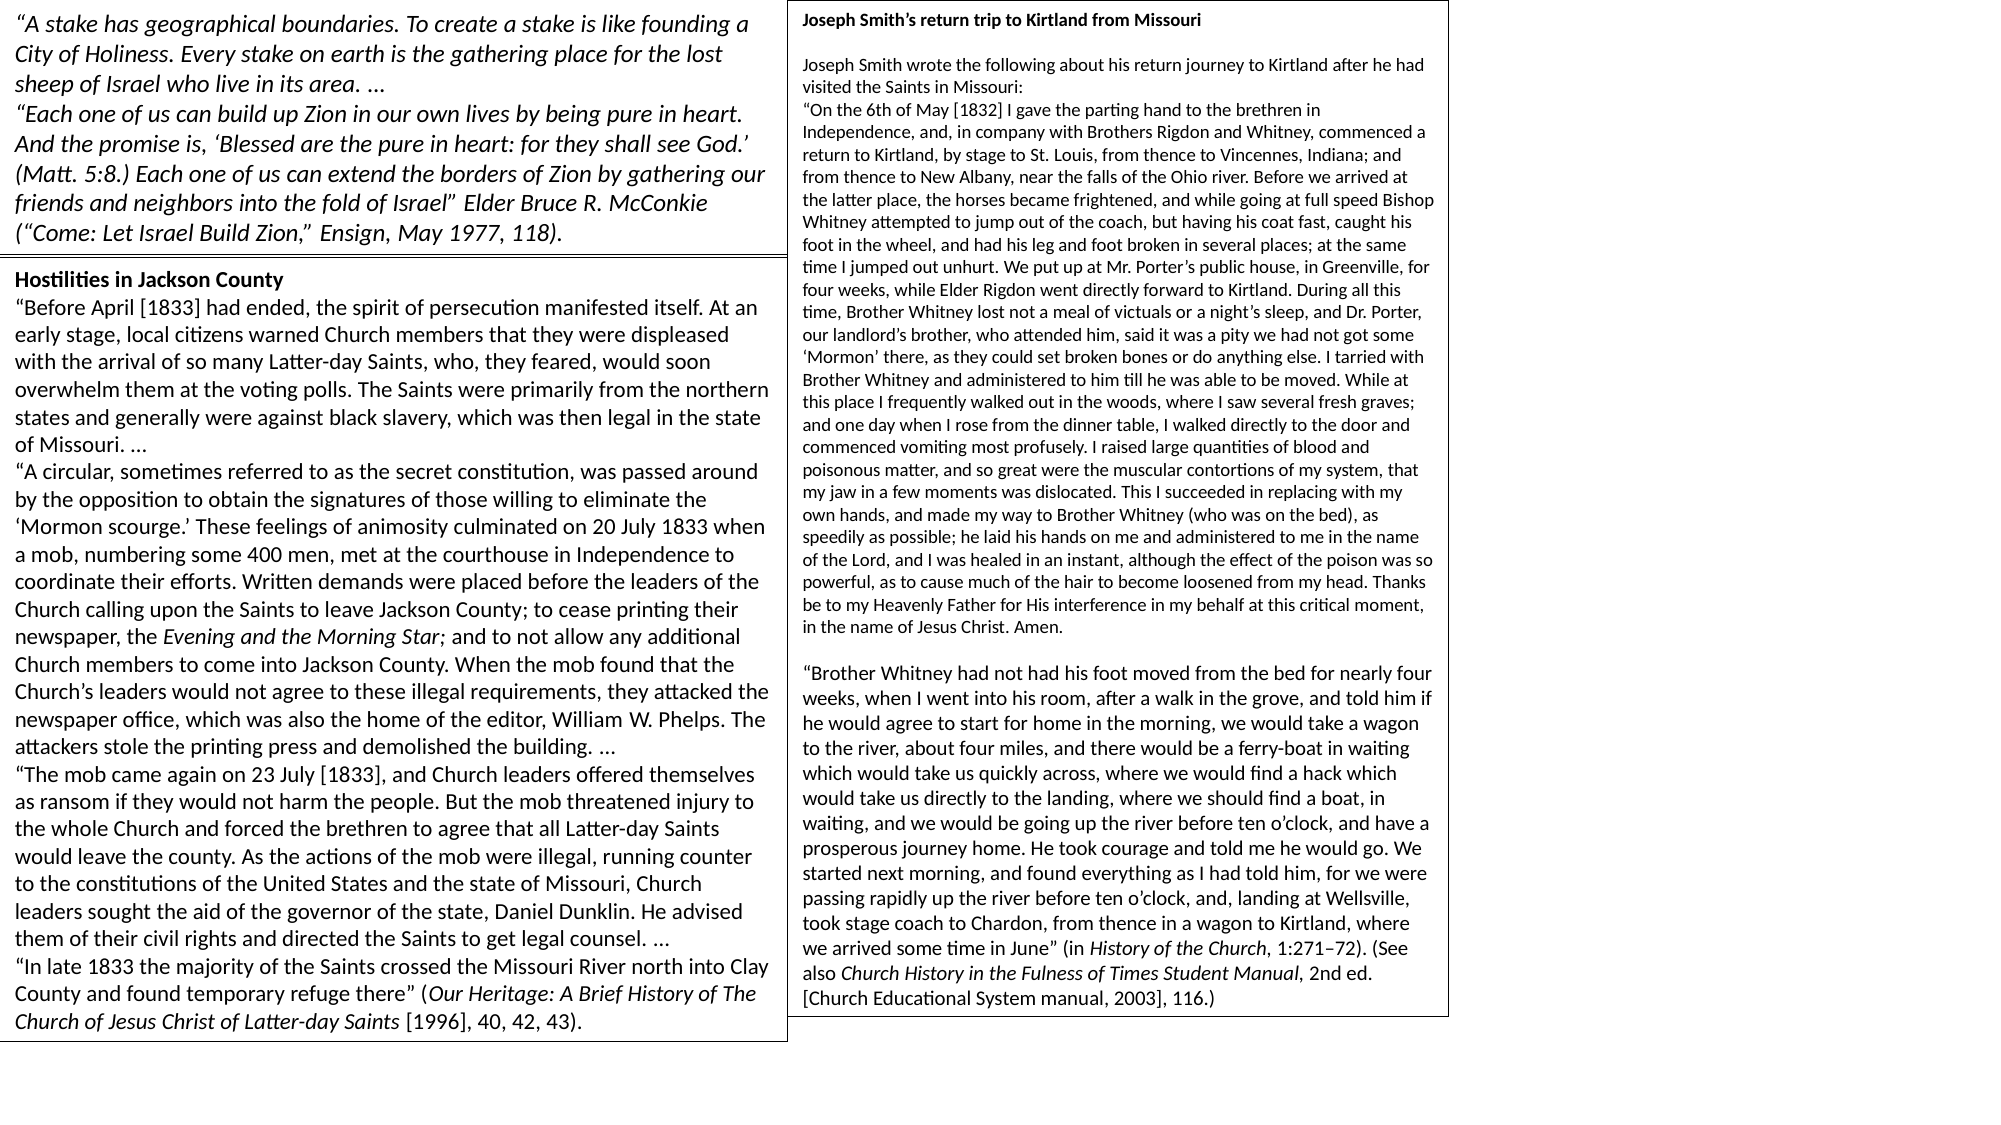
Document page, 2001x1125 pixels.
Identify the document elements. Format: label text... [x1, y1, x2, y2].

text_box Hostilities in Jackson County “Before April [1833] had ended, the spirit of persecution manifested itself. At an early stage, local citizens warned Church members that they were displeased with the arrival of so many Latter-day Saints, who, they feared, would soon overwhelm them at the voting polls. The Saints were primarily from the northern states and generally were against black slavery, which was then legal in the state of Missouri. … “A circular, sometimes referred to as the secret constitution, was passed around by the opposition to obtain the signatures of those willing to eliminate the ‘Mormon scourge.’ These feelings of animosity culminated on 20 July 1833 when a mob, numbering some 400 men, met at the courthouse in Independence to coordinate their efforts. Written demands were placed before the leaders of the Church calling upon the Saints to leave Jackson County; to cease printing their newspaper, the Evening and the Morning Star; and to not allow any additional Church members to come into Jackson County. When the mob found that the Church’s leaders would not agree to these illegal requirements, they attacked the newspaper office, which was also the home of the editor, William W. Phelps. The attackers stole the printing press and demolished the building. … “The mob came again on 23 July [1833], and Church leaders offered themselves as ransom if they would not harm the people. But the mob threatened injury to the whole Church and forced the brethren to agree that all Latter-day Saints would leave the county. As the actions of the mob were illegal, running counter to the constitutions of the United States and the state of Missouri, Church leaders sought the aid of the governor of the state, Daniel Dunklin. He advised them of their civil rights and directed the Saints to get legal counsel. … “In late 1833 the majority of the Saints crossed the Missouri River north into Clay County and found temporary refuge there” (Our Heritage: A Brief History of The Church of Jesus Christ of Latter-day Saints [1996], 40, 42, 43). [0, 257, 788, 1042]
text_box “A stake has geographical boundaries. To create a stake is like founding a City of Holiness. Every stake on earth is the gathering place for the lost sheep of Israel who live in its area. … “Each one of us can build up Zion in our own lives by being pure in heart. And the promise is, ‘Blessed are the pure in heart: for they shall see God.’ (Matt. 5:8.) Each one of us can extend the borders of Zion by gathering our friends and neighbors into the fold of Israel” Elder Bruce R. McConkie (“Come: Let Israel Build Zion,” Ensign, May 1977, 118). [0, 0, 787, 255]
text_box Joseph Smith’s return trip to Kirtland from Missouri Joseph Smith wrote the following about his return journey to Kirtland after he had visited the Saints in Missouri: “On the 6th of May [1832] I gave the parting hand to the brethren in Independence, and, in company with Brothers Rigdon and Whitney, commenced a return to Kirtland, by stage to St. Louis, from thence to Vincennes, Indiana; and from thence to New Albany, near the falls of the Ohio river. Before we arrived at the latter place, the horses became frightened, and while going at full speed Bishop Whitney attempted to jump out of the coach, but having his coat fast, caught his foot in the wheel, and had his leg and foot broken in several places; at the same time I jumped out unhurt. We put up at Mr. Porter’s public house, in Greenville, for four weeks, while Elder Rigdon went directly forward to Kirtland. During all this time, Brother Whitney lost not a meal of victuals or a night’s sleep, and Dr. Porter, our landlord’s brother, who attended him, said it was a pity we had not got some ‘Mormon’ there, as they could set broken bones or do anything else. I tarried with Brother Whitney and administered to him till he was able to be moved. While at this place I frequently walked out in the woods, where I saw several fresh graves; and one day when I rose from the dinner table, I walked directly to the door and commenced vomiting most profusely. I raised large quantities of blood and poisonous matter, and so great were the muscular contortions of my system, that my jaw in a few moments was dislocated. This I succeeded in replacing with my own hands, and made my way to Brother Whitney (who was on the bed), as speedily as possible; he laid his hands on me and administered to me in the name of the Lord, and I was healed in an instant, although the effect of the poison was so powerful, as to cause much of the hair to become loosened from my head. Thanks be to my Heavenly Father for His interference in my behalf at this critical moment, in the name of Jesus Christ. Amen. “Brother Whitney had not had his foot moved from the bed for nearly four weeks, when I went into his room, after a walk in the grove, and told him if he would agree to start for home in the morning, we would take a wagon to the river, about four miles, and there would be a ferry-boat in waiting which would take us quickly across, where we would find a hack which would take us directly to the landing, where we should find a boat, in waiting, and we would be going up the river before ten o’clock, and have a prosperous journey home. He took courage and told me he would go. We started next morning, and found everything as I had told him, for we were passing rapidly up the river before ten o’clock, and, landing at Wellsville, took stage coach to Chardon, from thence in a wagon to Kirtland, where we arrived some time in June” (in History of the Church, 1:271–72). (See also Church History in the Fulness of Times Student Manual, 2nd ed. [Church Educational System manual, 2003], 116.) [787, 0, 1449, 1017]
